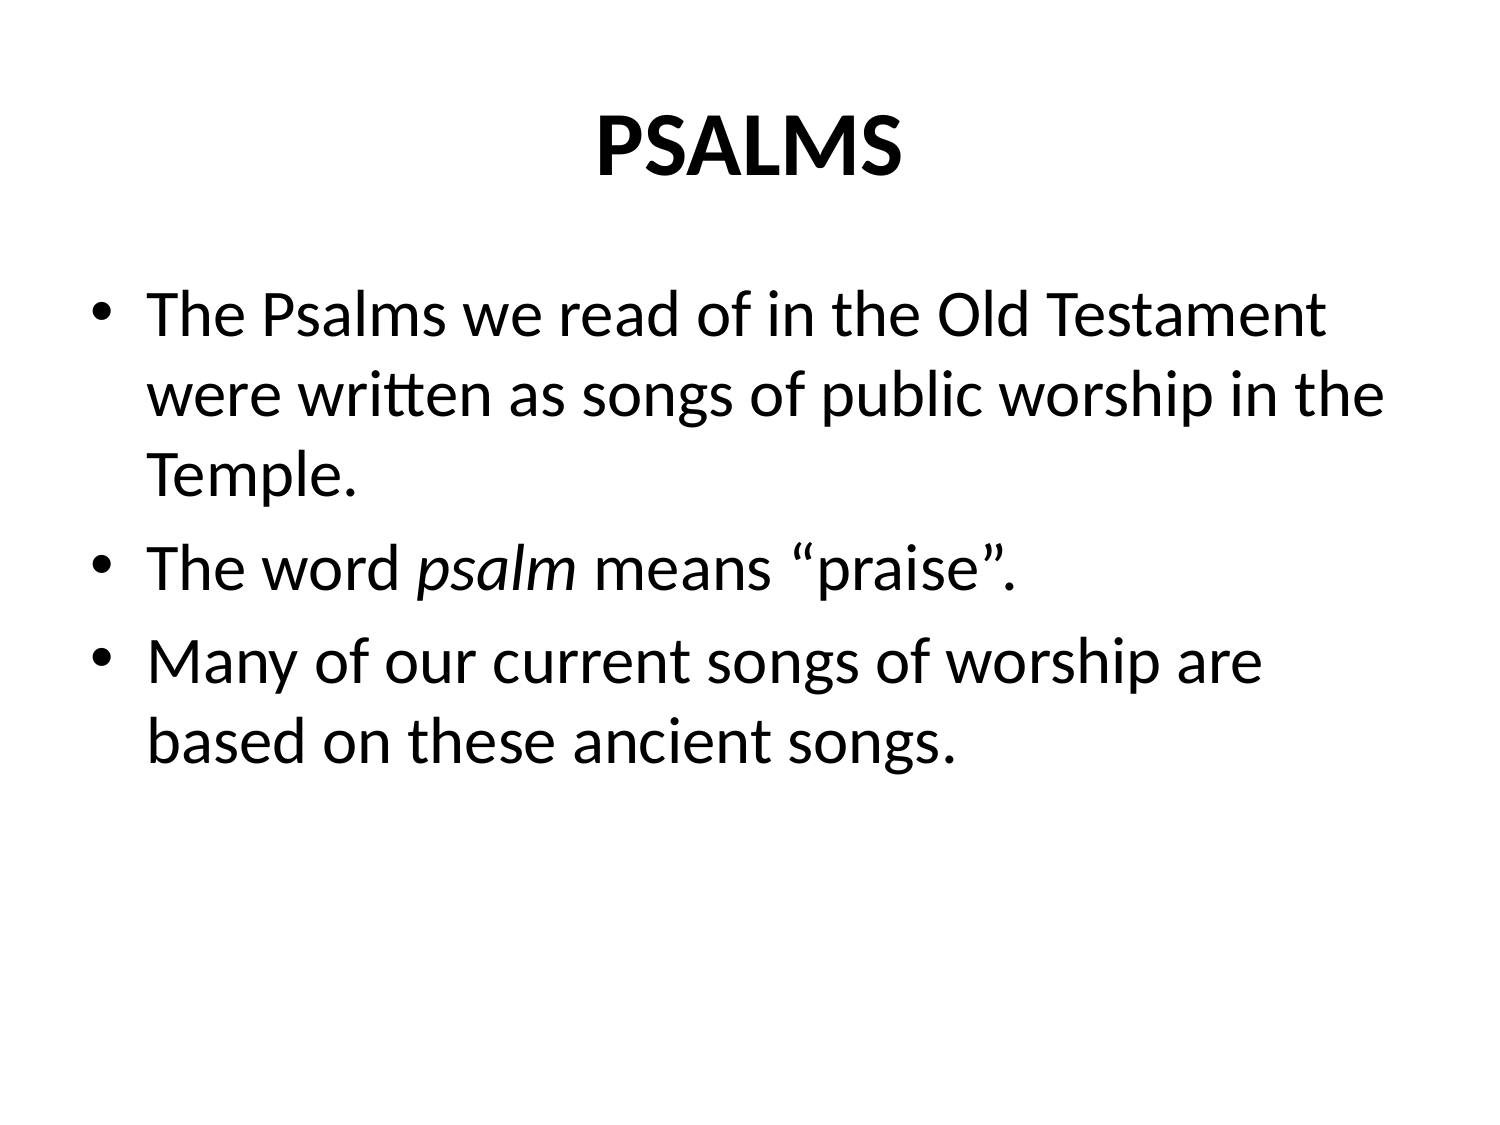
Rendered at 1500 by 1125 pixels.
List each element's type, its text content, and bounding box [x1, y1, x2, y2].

list The Psalms we read of in the Old Testament were written as songs of public worship in the Temple. The word psalm means “praise”. Many of our current songs of worship are based on these ancient songs. [75, 262, 1425, 925]
title PSALMS [75, 45, 1425, 233]
